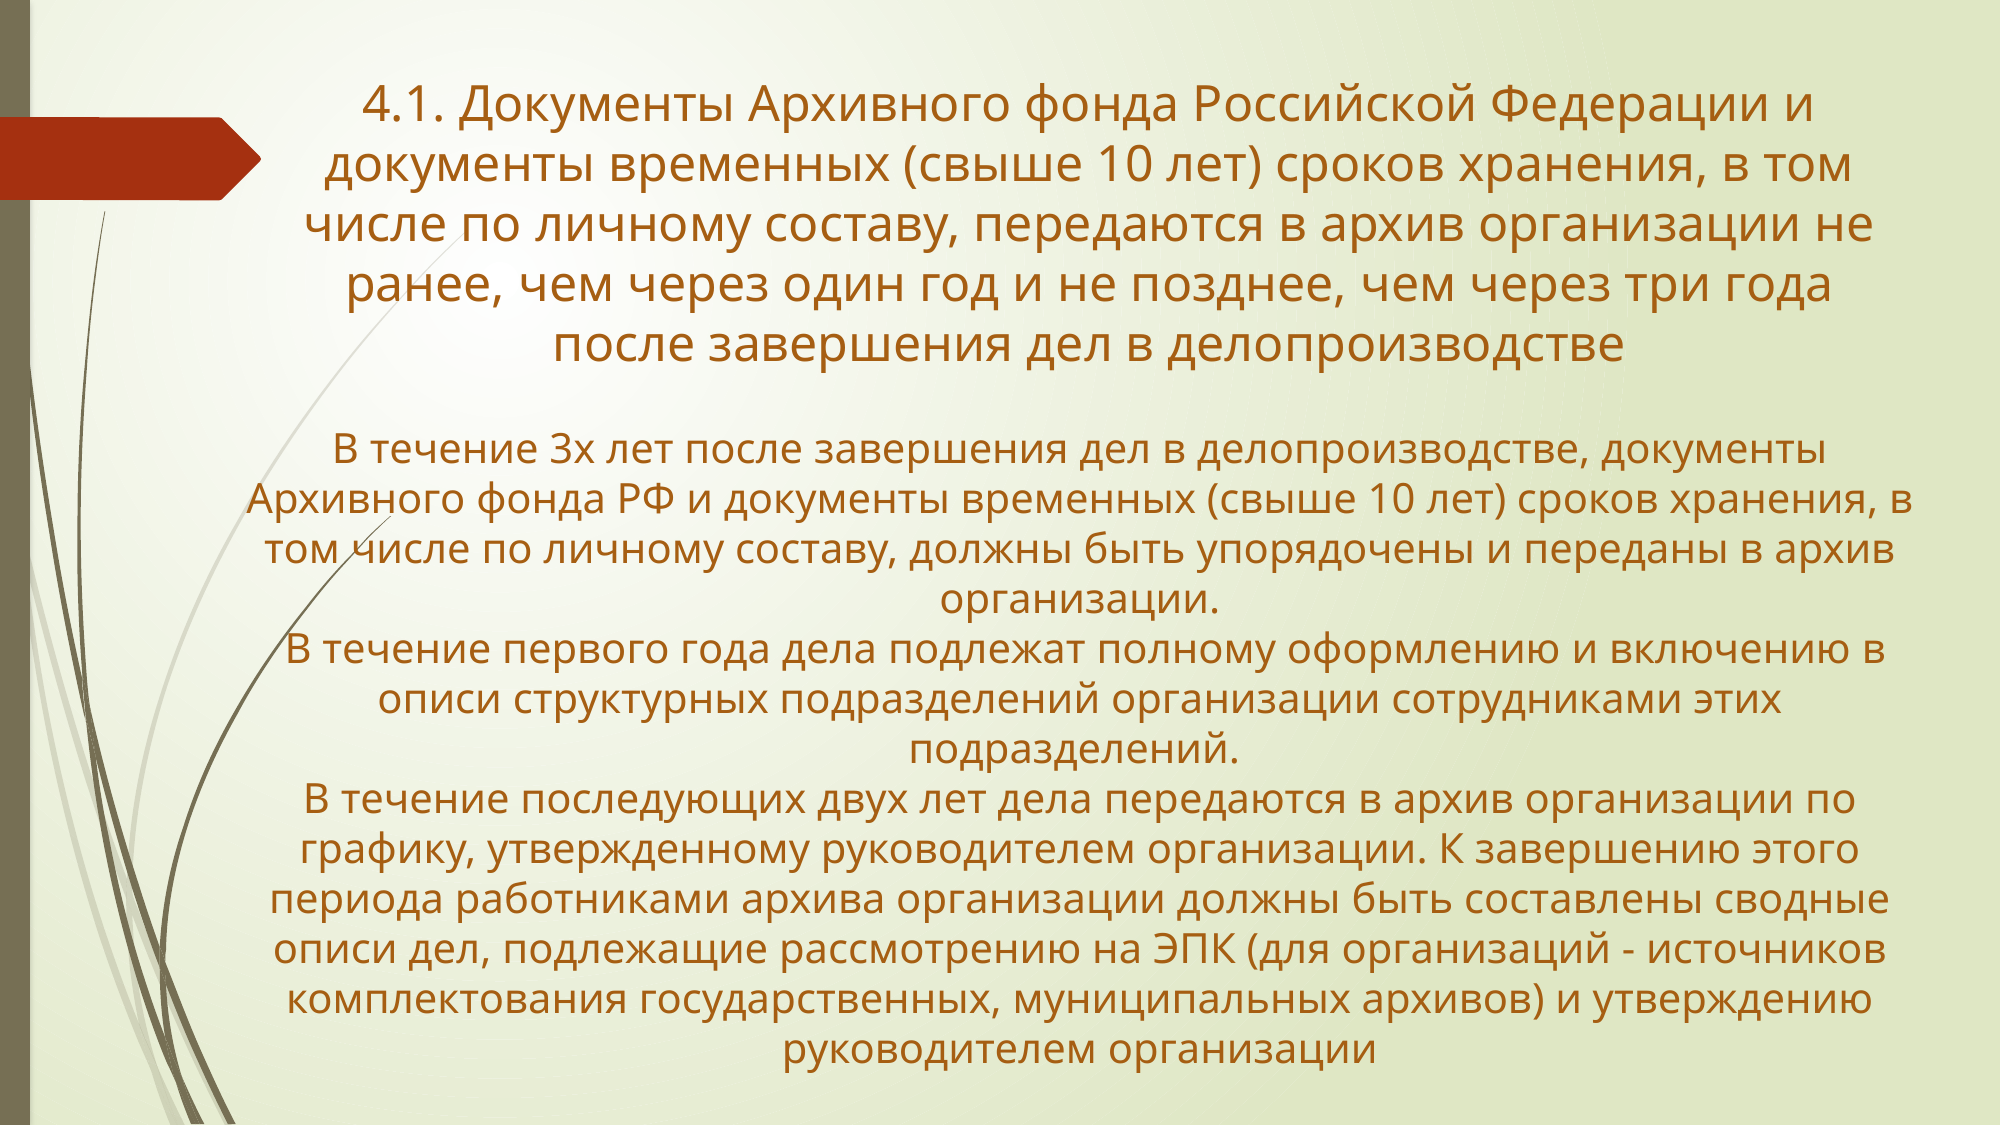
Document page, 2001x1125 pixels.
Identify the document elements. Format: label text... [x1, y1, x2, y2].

text_box В течение 3х лет после завершения дел в делопроизводстве, документы Архивного фонда РФ и документы временных (свыше 10 лет) сроков хранения, в том числе по личному составу, должны быть упорядочены и переданы в архив организации. В течение первого года дела подлежат полному оформлению и включению в описи структурных подразделений организации сотрудниками этих подразделений. В течение последующих двух лет дела передаются в архив организации по графику, утвержденному руководителем организации. К завершению этого периода работниками архива организации должны быть составлены сводные описи дел, подлежащие рассмотрению на ЭПК (для организаций - источников комплектования государственных, муниципальных архивов) и утверждению руководителем организации [222, 414, 1938, 1080]
text_box 4.1. Документы Архивного фонда Российской Федерации и документы временных (свыше 10 лет) сроков хранения, в том числе по личному составу, передаются в архив организации не ранее, чем через один год и не позднее, чем через три года после завершения дел в делопроизводстве [256, 63, 1923, 379]
